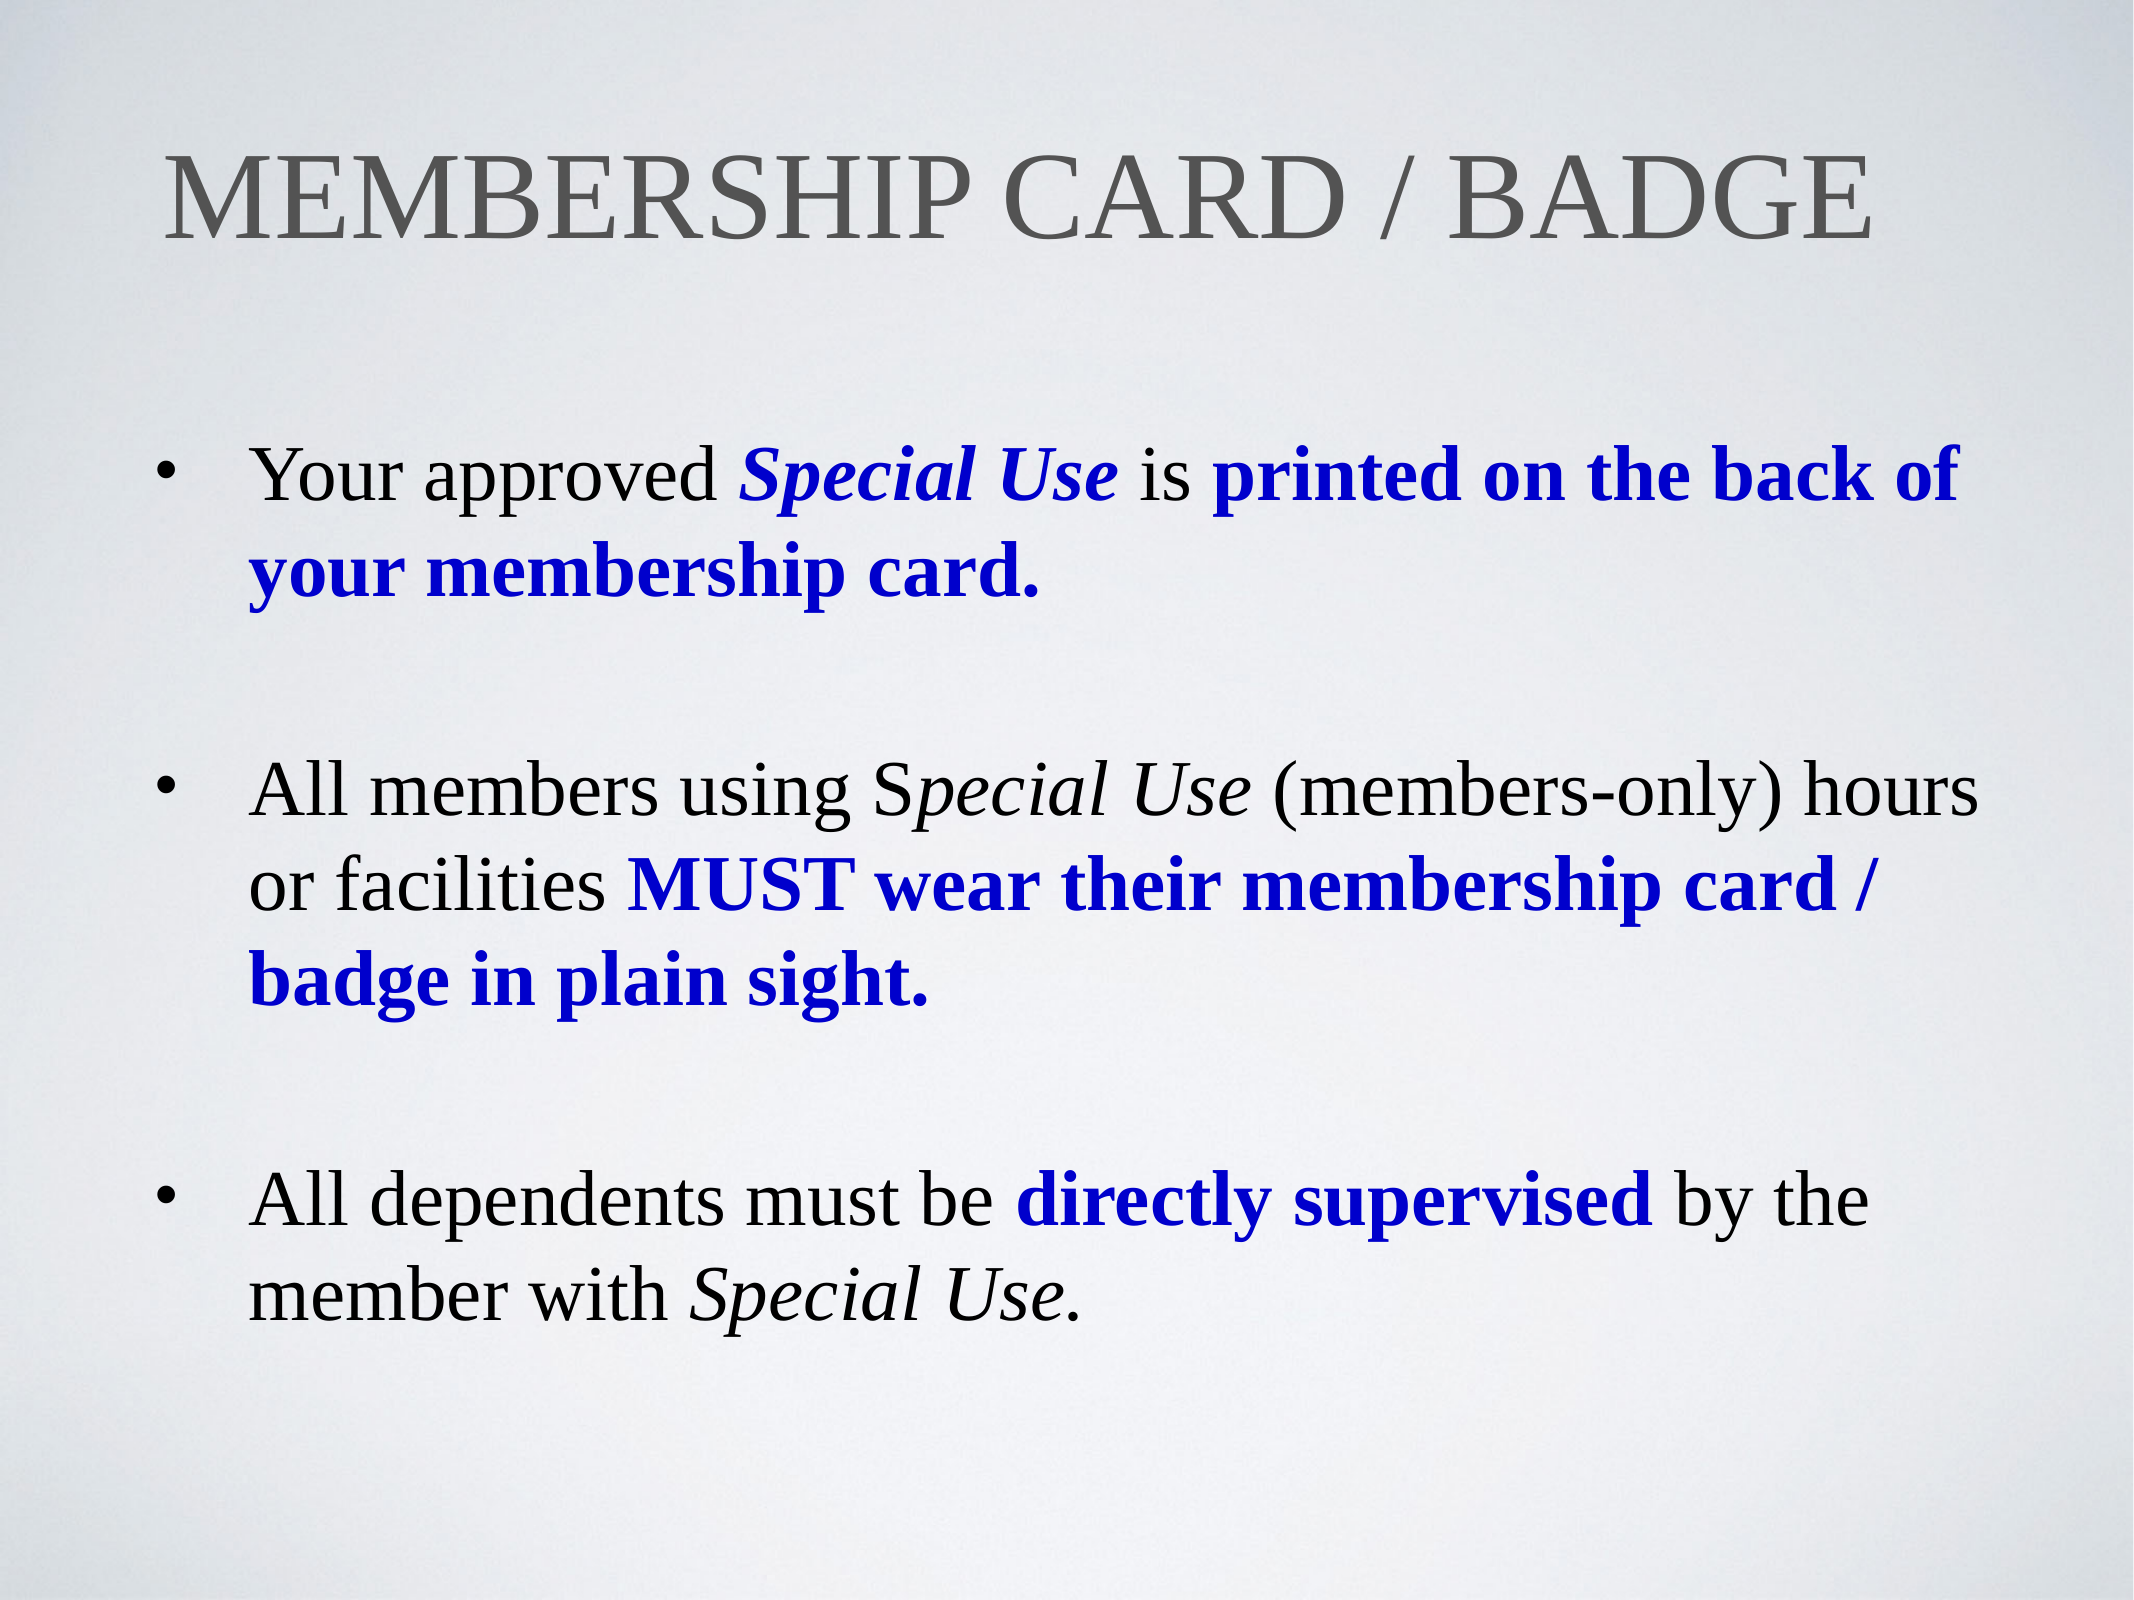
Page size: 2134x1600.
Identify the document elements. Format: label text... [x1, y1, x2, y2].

list Your approved Special Use is printed on the back of your membership card. All members using Special Use (members-only) hours or facilities MUST wear their membership card / badge in plain sight. All dependents must be directly supervised by the member with Special Use. [145, 412, 2008, 1528]
title Membership CARD / Badge [89, 64, 1951, 313]
picture [0, 0, 2134, 1600]
